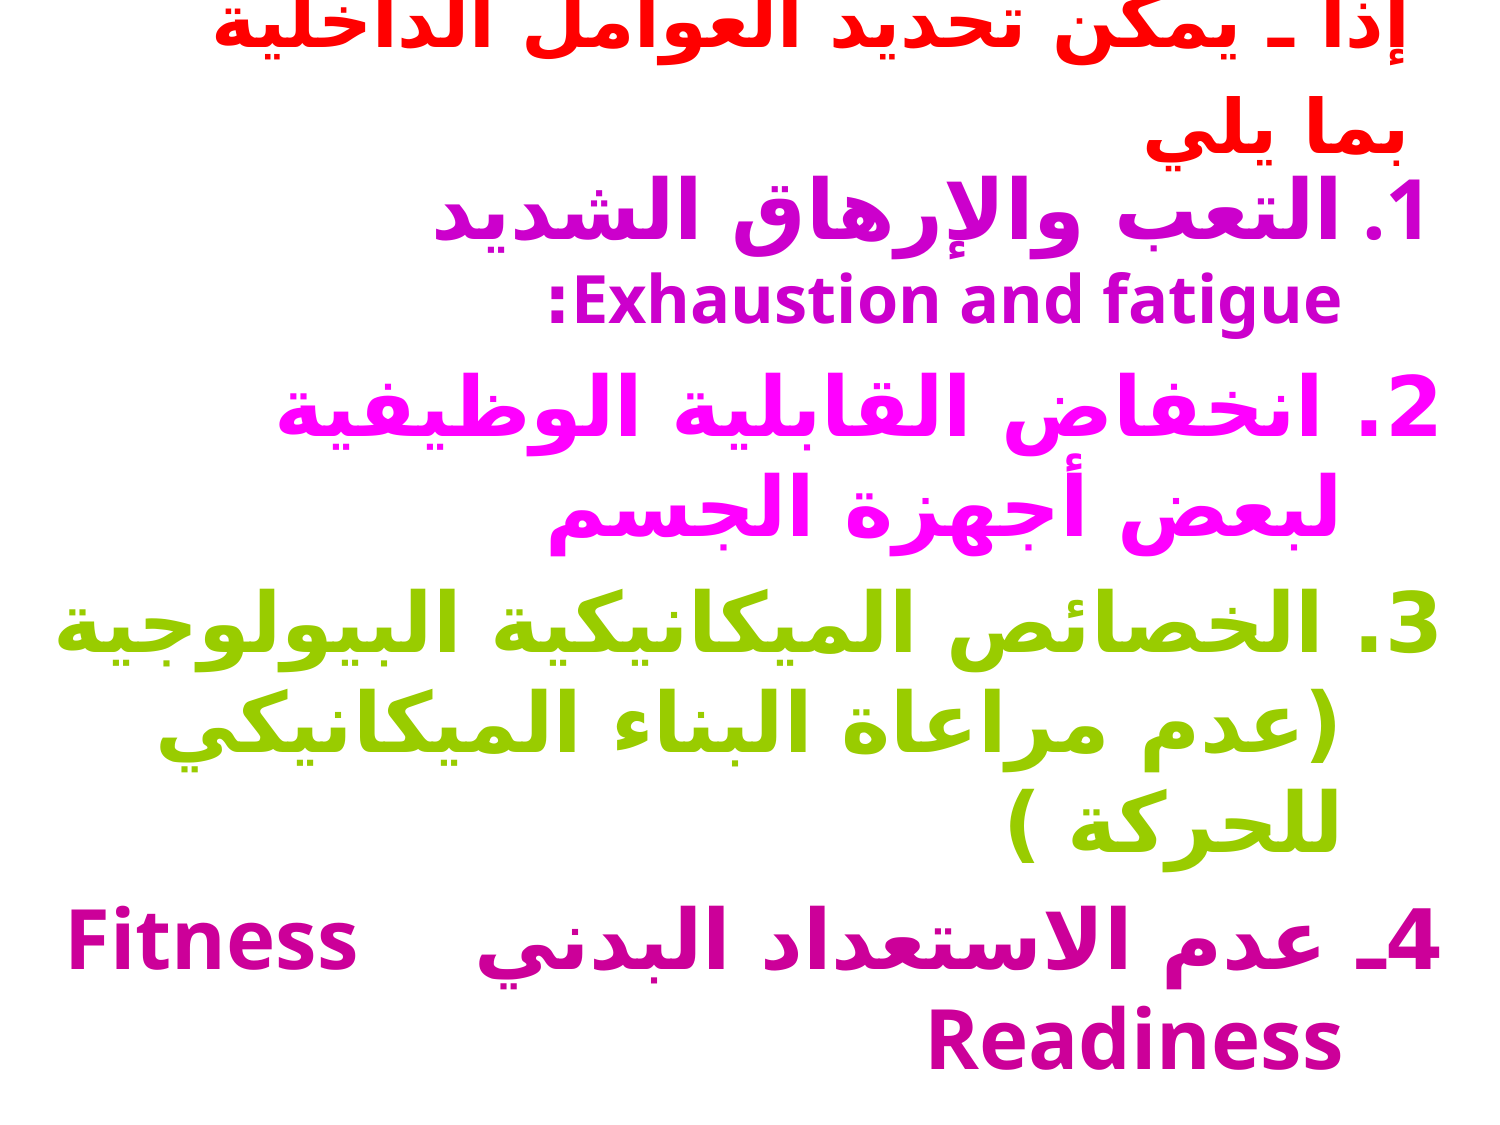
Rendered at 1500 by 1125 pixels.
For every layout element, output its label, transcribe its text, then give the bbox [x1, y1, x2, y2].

title إذاً ـ يمكن تحديد العوامل الداخلية بما يلي [75, 19, 1425, 126]
list التعب والإرهاق الشديد Exhaustion and fatigue: 2. انخفاض القابلية الوظيفية لبعض أجهزة الجسم 3. الخصائص الميكانيكية البيولوجية (عدم مراعاة البناء الميكانيكي للحركة ) 4ـ عدم الاستعداد البدني Fitness Readiness [17, 148, 1459, 1094]
